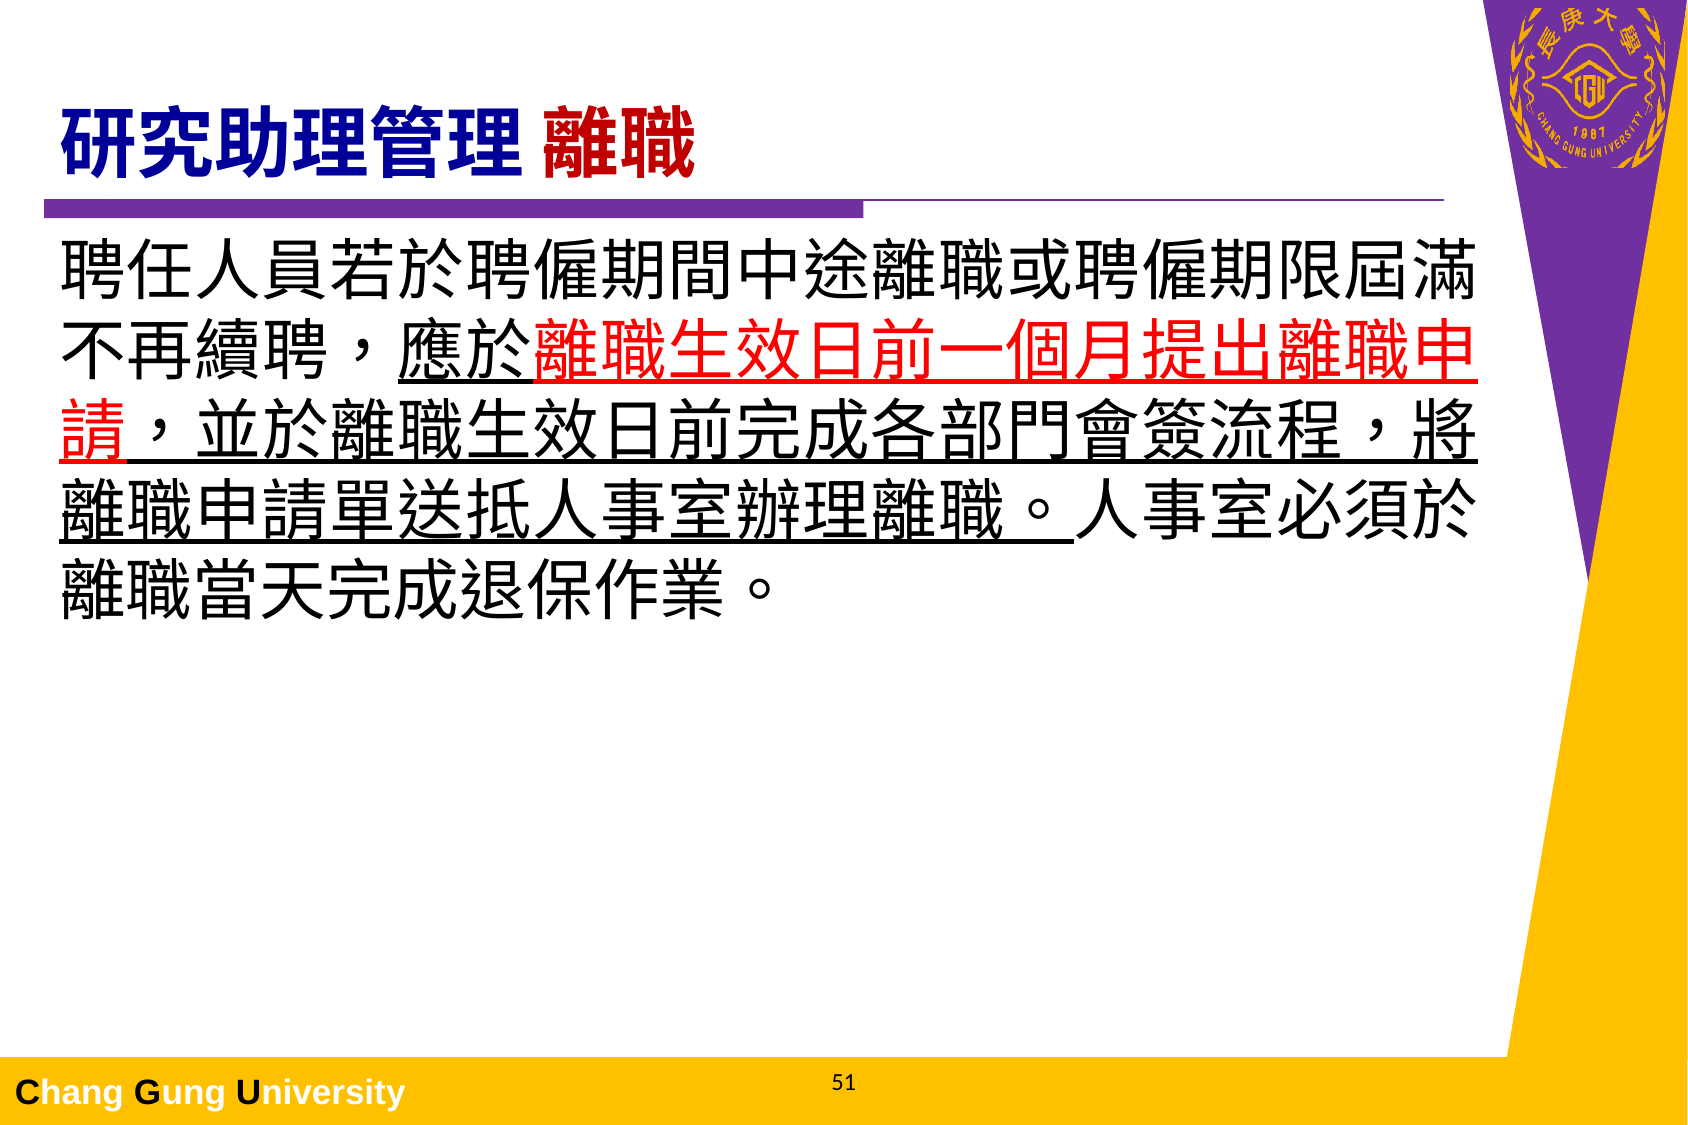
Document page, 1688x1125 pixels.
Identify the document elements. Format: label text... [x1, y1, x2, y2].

picture [1510, 8, 1665, 168]
slide_number 51 [669, 1060, 1019, 1102]
title 研究助理管理 離職 [44, 59, 1445, 196]
list 聘任人員若於聘僱期間中途離職或聘僱期限屆滿不再續聘，應於離職生效日前一個月提出離職申請，並於離職生效日前完成各部門會簽流程，將離職申請單送抵人事室辦理離職。人事室必須於離職當天完成退保作業。 [44, 220, 1494, 1058]
